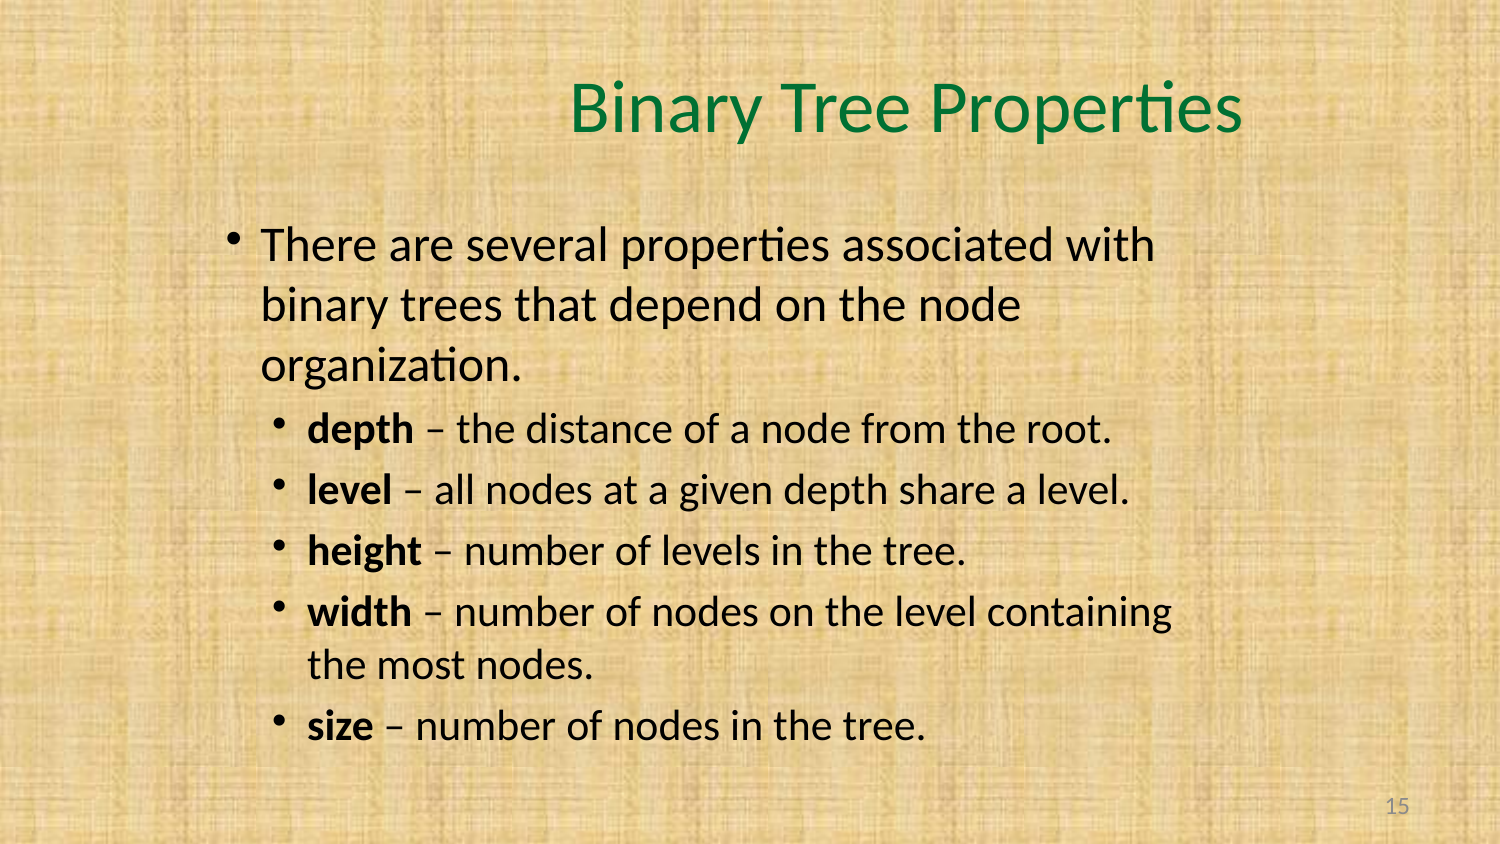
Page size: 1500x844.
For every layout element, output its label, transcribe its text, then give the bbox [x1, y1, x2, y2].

title Binary Tree Properties [243, 33, 1259, 175]
slide_number 15 [1074, 782, 1425, 827]
picture [0, 0, 1500, 844]
list There are several properties associated with binary trees that depend on the node organization. depth – the distance of a node from the root. level – all nodes at a given depth share a level. height – number of levels in the tree. width – number of nodes on the level containing the most nodes. size – number of nodes in the tree. [198, 203, 1241, 761]
